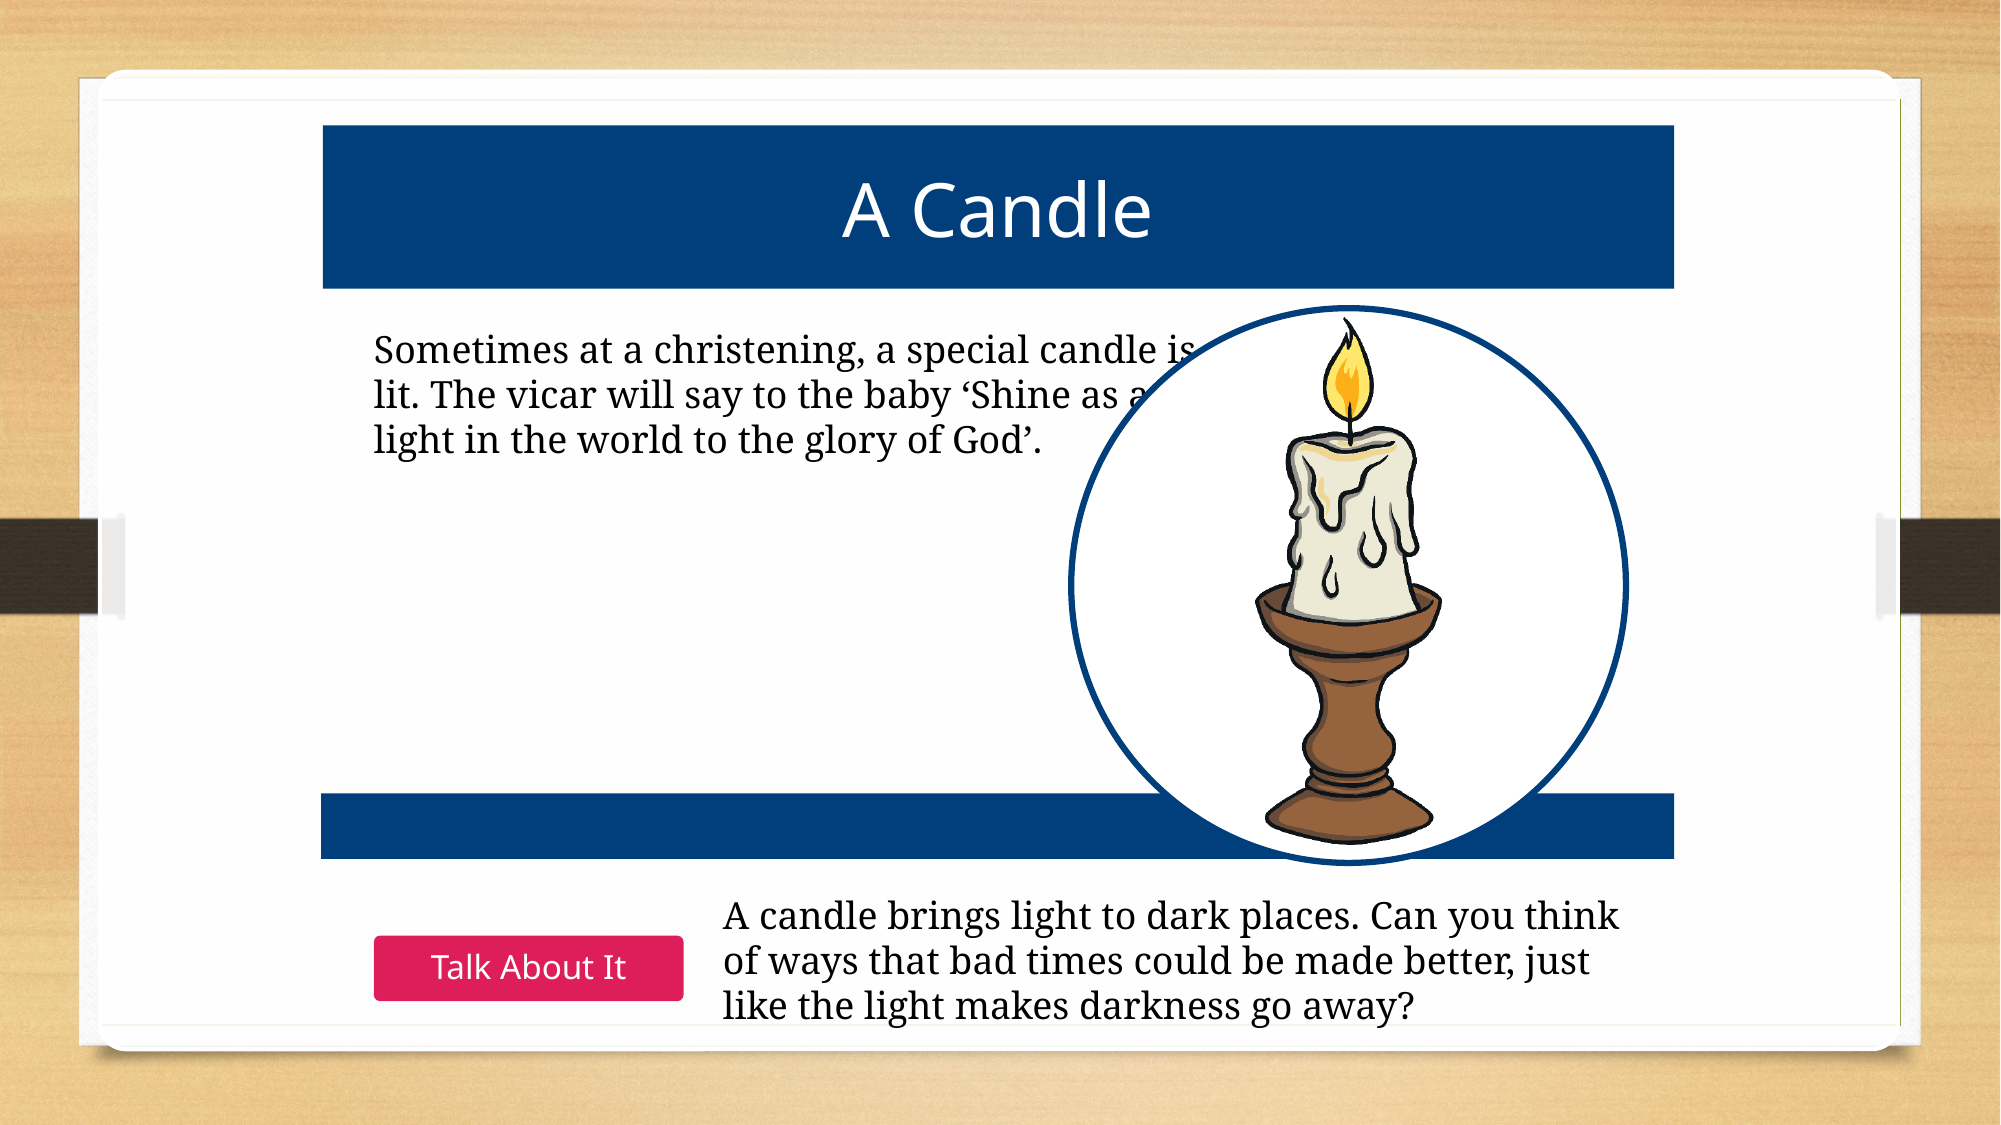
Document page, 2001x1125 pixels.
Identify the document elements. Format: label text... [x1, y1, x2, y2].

text_box [1069, 322, 1628, 865]
text_box Talk About It [373, 935, 684, 1002]
text_box A candle brings light to dark places. Can you think of ways that bad times could be made better, just like the light makes darkness go away? [722, 892, 1621, 1028]
title A Candle [322, 125, 1675, 289]
text_box [321, 793, 1290, 859]
text_box Sometimes at a christening, a special candle is lit. The vicar will say to the baby ‘Shine as a light in the world to the glory of God’. [373, 325, 1205, 461]
text_box [1274, 306, 1424, 317]
text_box [1408, 793, 1675, 859]
picture [0, 0, 2001, 1125]
